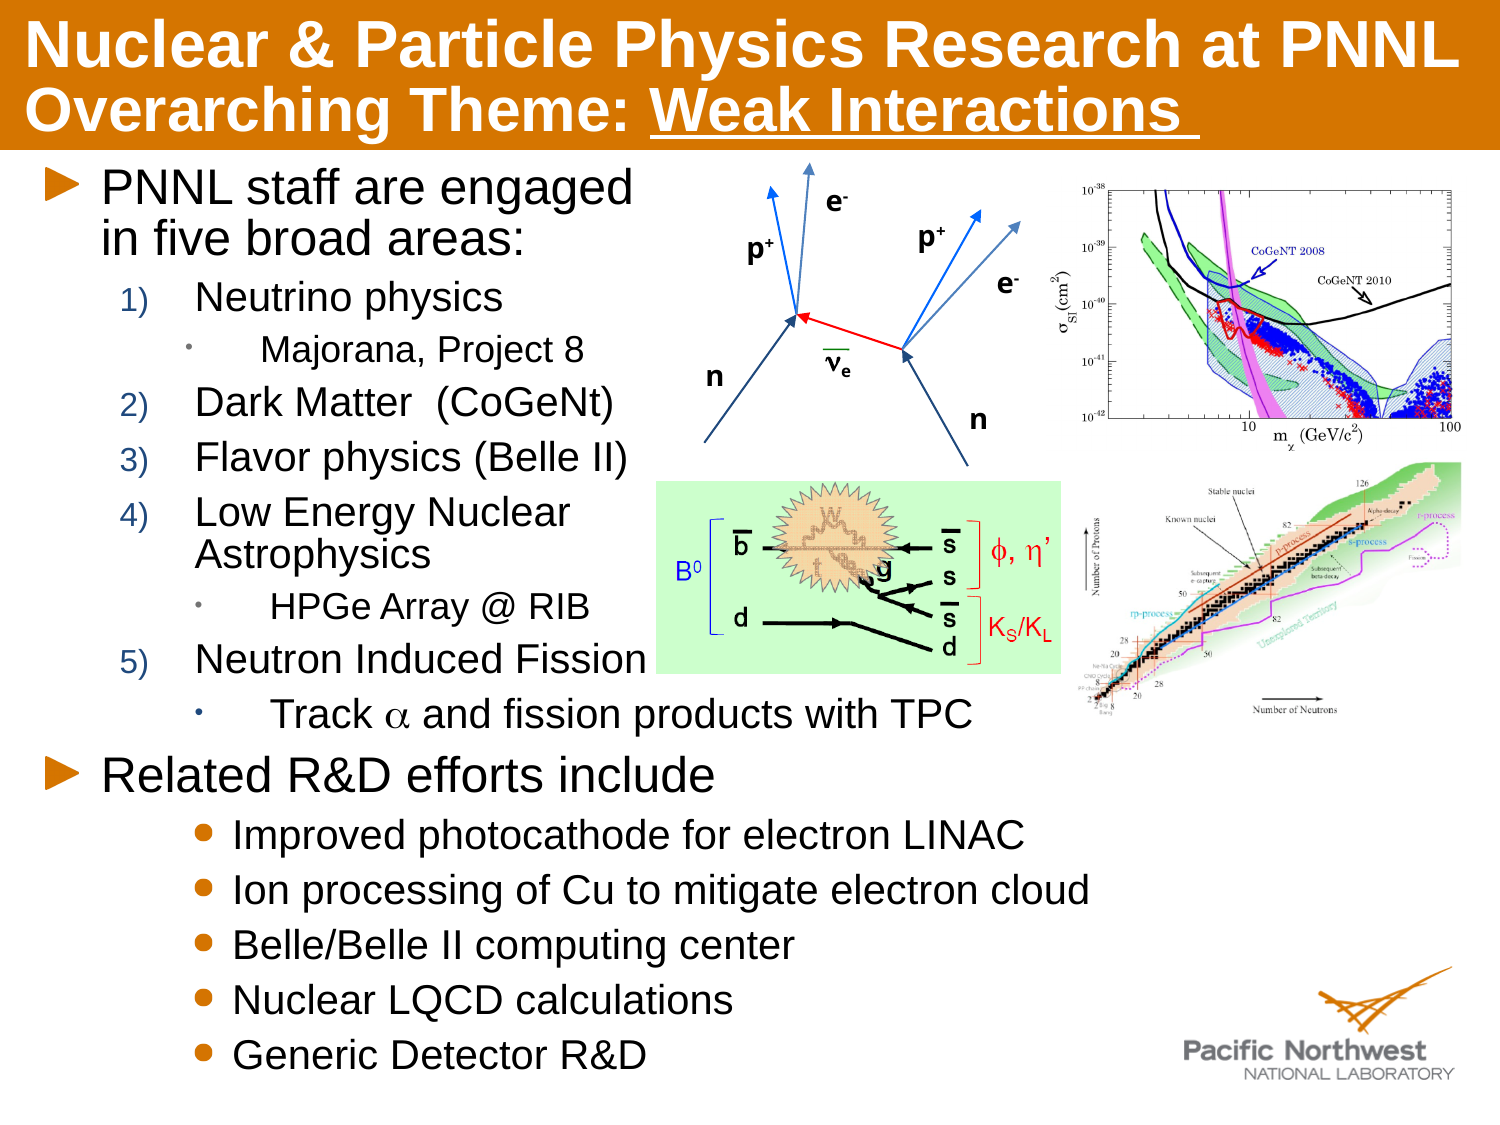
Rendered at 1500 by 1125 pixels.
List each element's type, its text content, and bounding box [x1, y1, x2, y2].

picture [44, 755, 80, 791]
picture [44, 166, 80, 202]
picture [194, 878, 213, 897]
picture [656, 481, 1061, 674]
title Nuclear & Particle Physics Research at PNNL Overarching Theme: Weak Interactions [24, 12, 1488, 176]
list PNNL staff are engaged in five broad areas: Neutrino physics Majorana, Project 8 Dark Matter (CoGeNt) Flavor physics (Belle II) Low Energy Nuclear Astrophysics HPGe Array @ RIB Neutron Induced Fission Track a and fission products with TPC Related R&D efforts include Improved photocathode for electron LINAC Ion processing of Cu to mitigate electron cloud Belle/Belle II computing center Nuclear LQCD calculations Generic Detector R&D [44, 163, 1388, 751]
picture [194, 823, 213, 842]
picture [194, 988, 213, 1007]
picture [1075, 456, 1469, 720]
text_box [690, 162, 1036, 467]
picture [194, 933, 213, 952]
picture [1169, 959, 1470, 1091]
picture [194, 1043, 213, 1062]
picture [1046, 176, 1467, 451]
